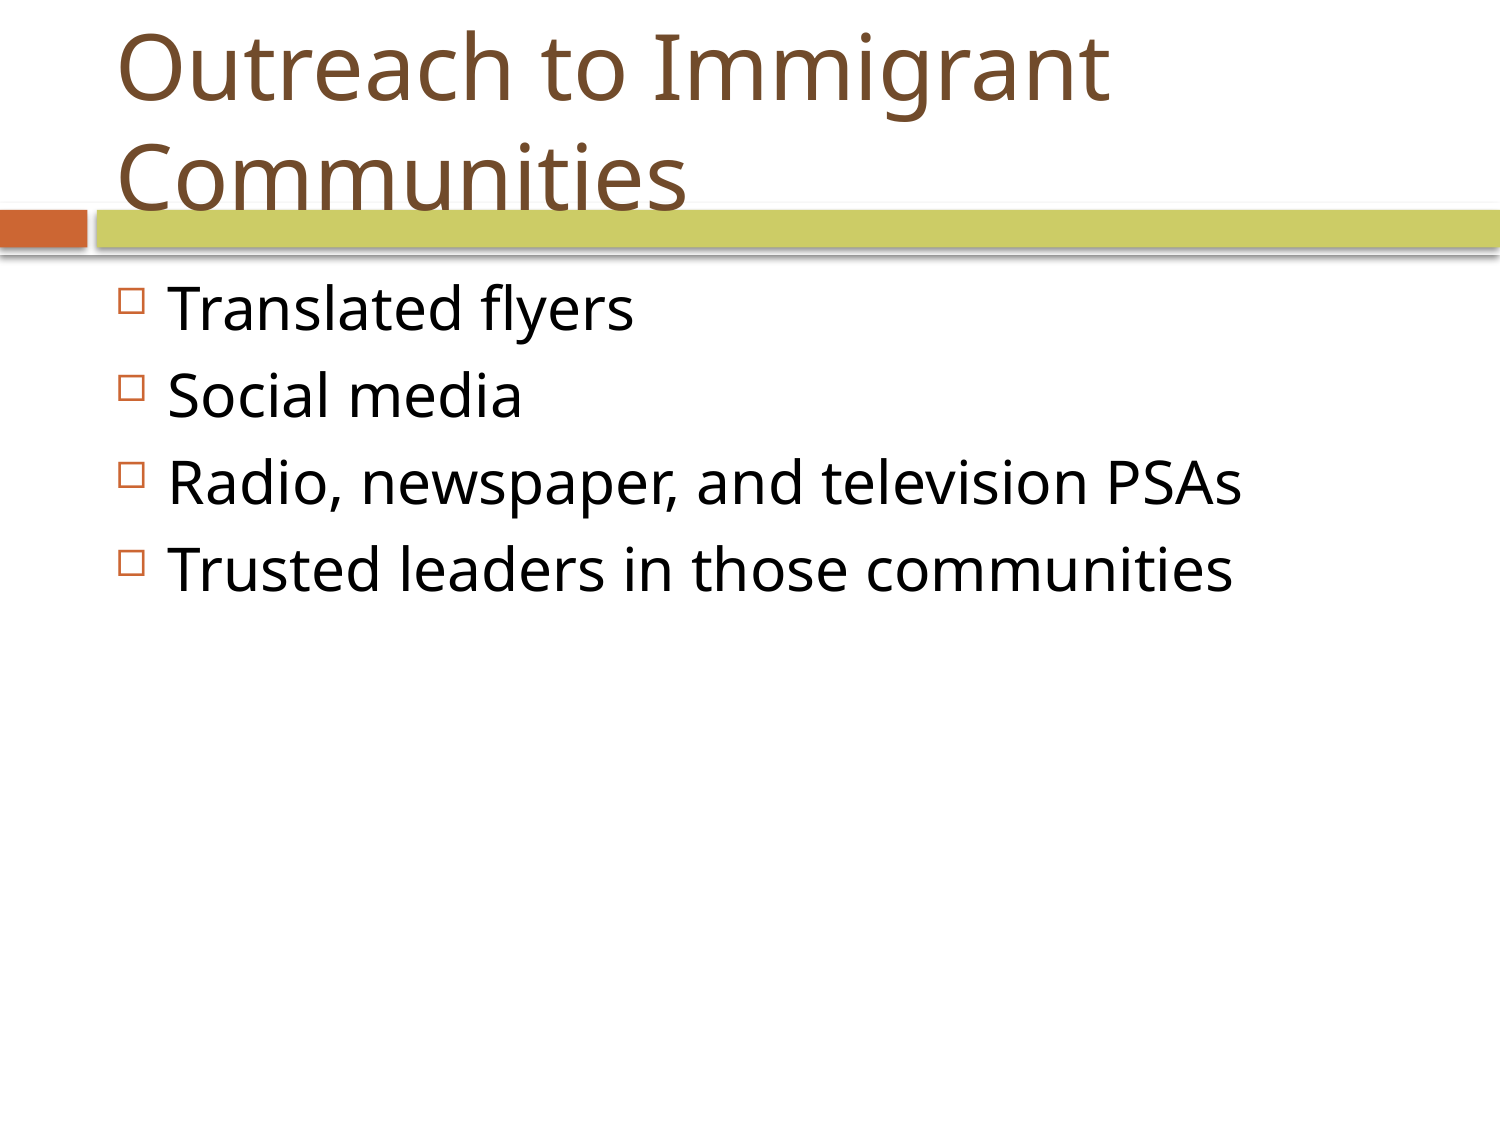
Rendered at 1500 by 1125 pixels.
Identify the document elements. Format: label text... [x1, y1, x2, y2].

title Outreach to Immigrant Communities [100, 37, 1439, 201]
list Translated flyers Social media Radio, newspaper, and television PSAs Trusted leaders in those communities [100, 262, 1439, 1001]
